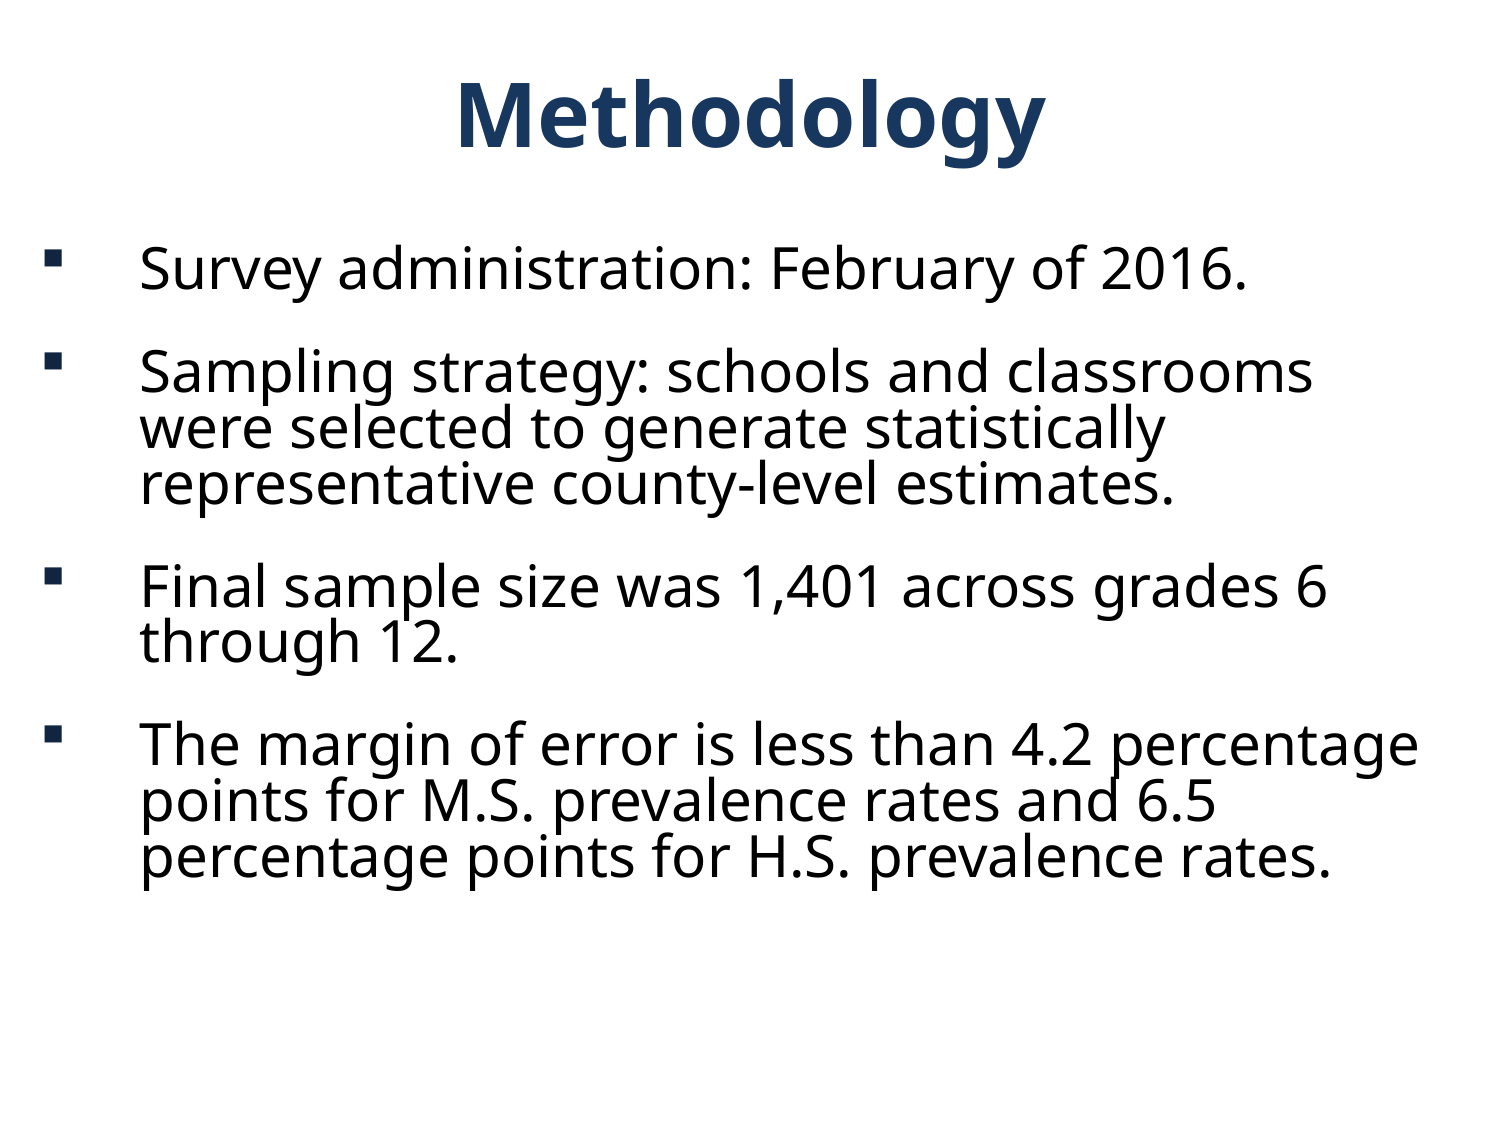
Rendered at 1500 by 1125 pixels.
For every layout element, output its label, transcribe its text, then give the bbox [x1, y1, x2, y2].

text_box Survey administration: February of 2016. Sampling strategy: schools and classrooms were selected to generate statistically representative county-level estimates. Final sample size was 1,401 across grades 6 through 12. The margin of error is less than 4.2 percentage points for M.S. prevalence rates and 6.5 percentage points for H.S. prevalence rates. [24, 237, 1475, 963]
text_box Methodology [37, 62, 1463, 174]
